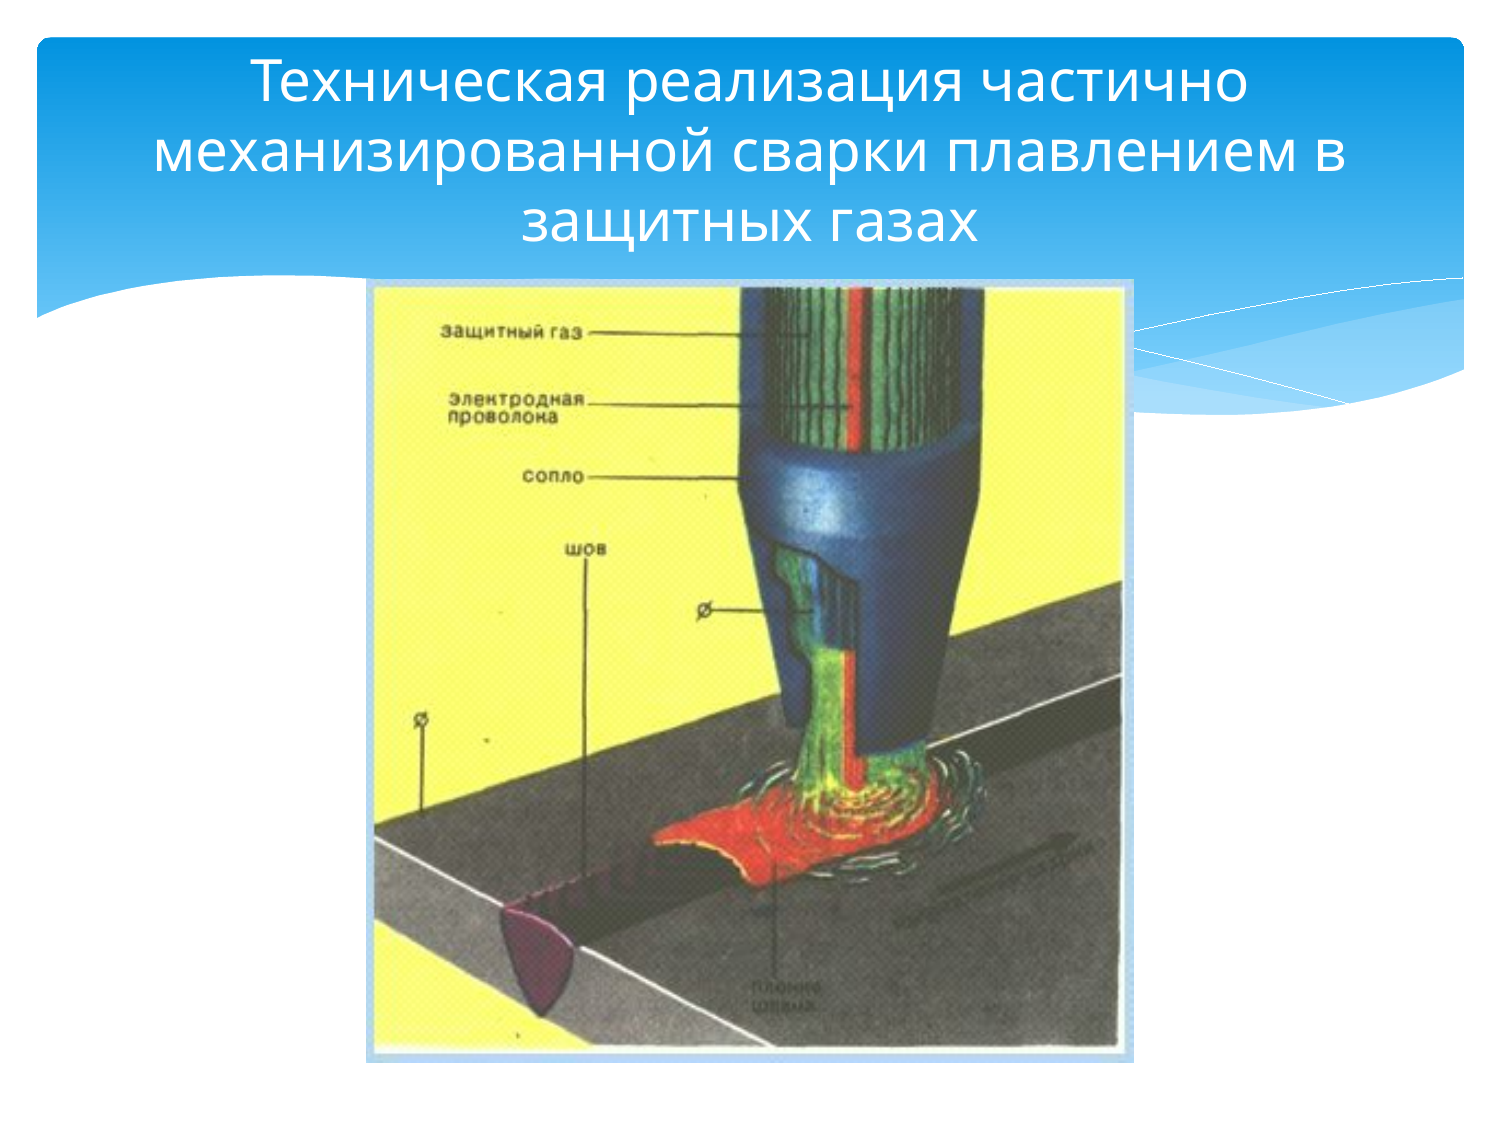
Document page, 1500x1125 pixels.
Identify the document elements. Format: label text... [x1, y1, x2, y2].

title Техническая реализация частично механизированной сварки плавлением в защитных газах [53, 19, 1447, 278]
picture [365, 279, 1135, 1063]
